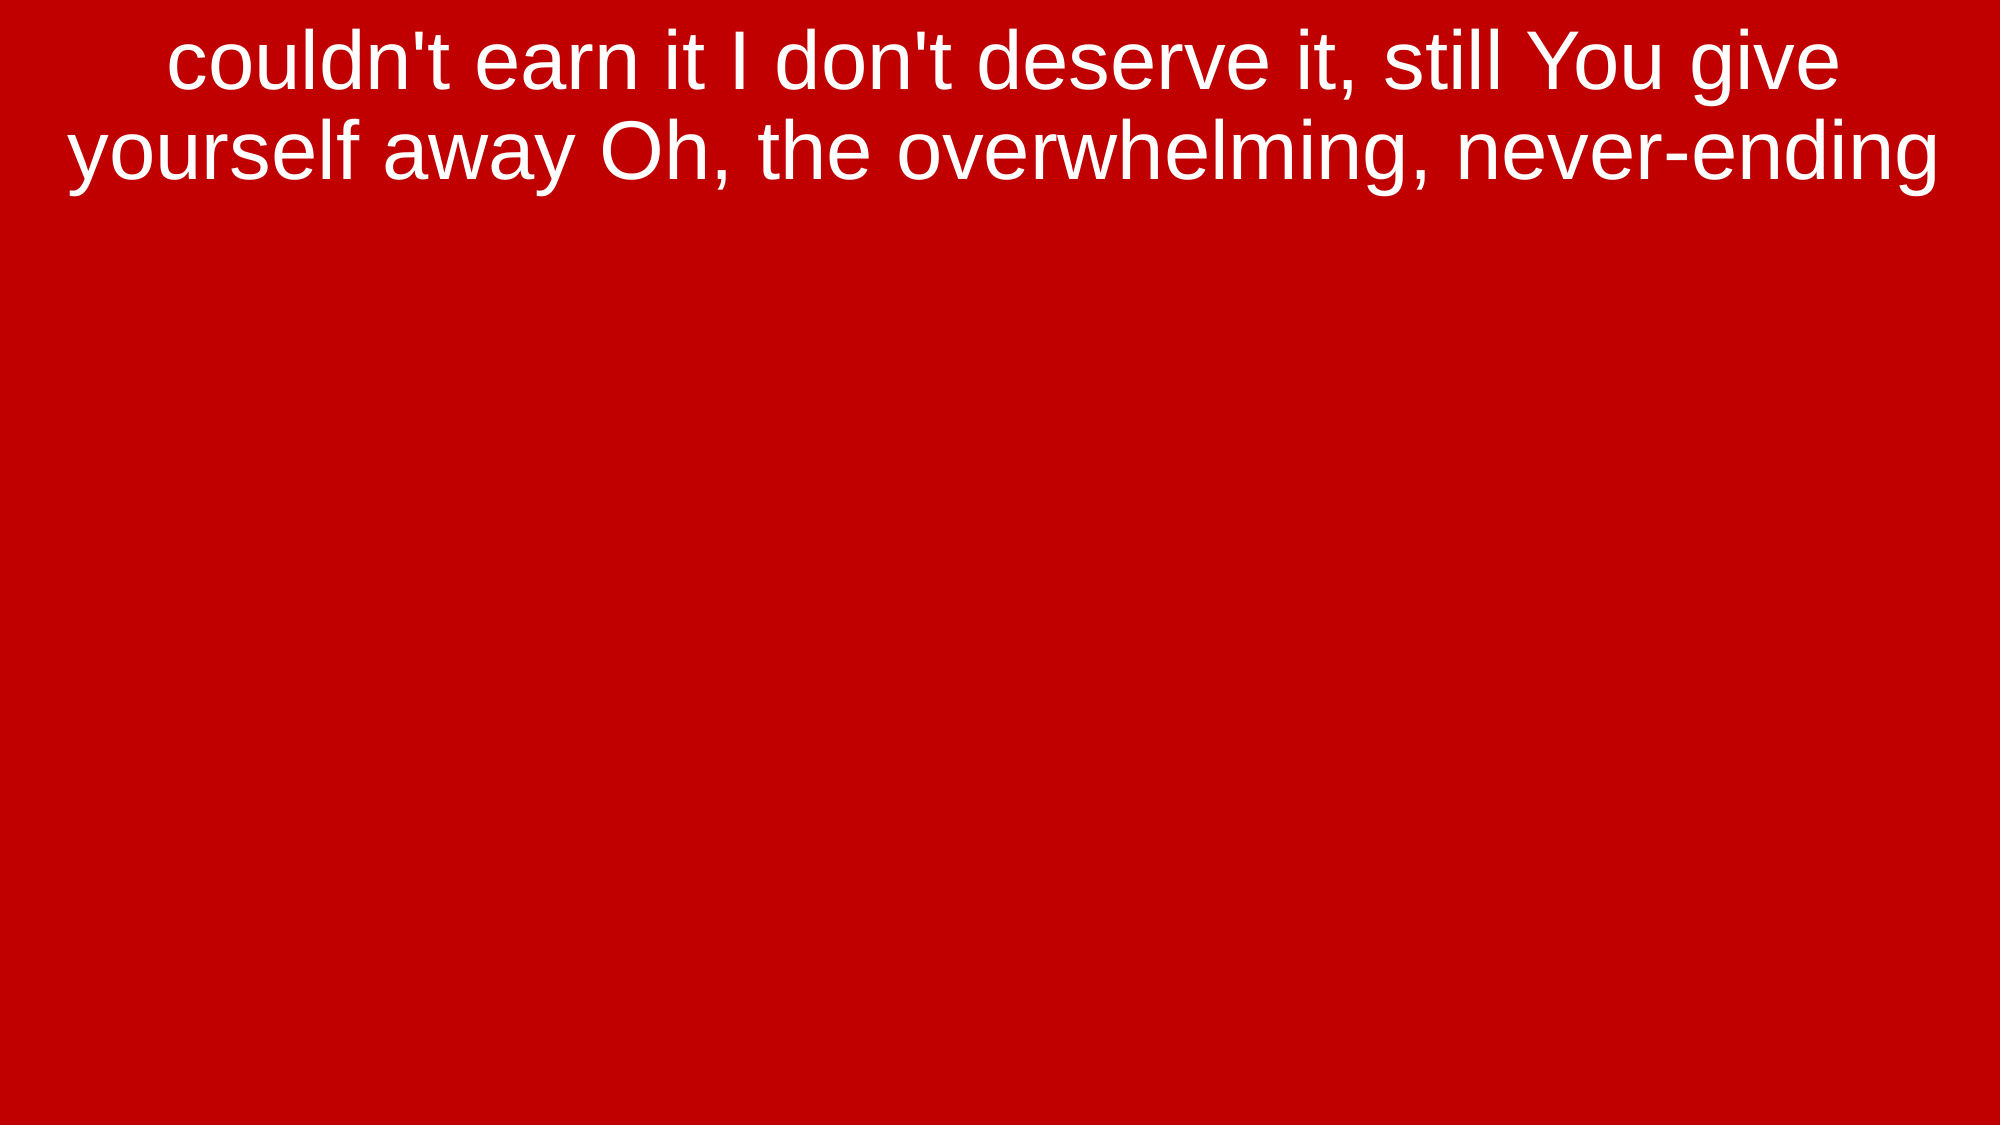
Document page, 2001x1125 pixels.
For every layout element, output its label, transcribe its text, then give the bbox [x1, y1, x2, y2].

list couldn't earn it I don't deserve it, still You give yourself away Oh, the overwhelming, never-ending [10, 9, 2000, 784]
